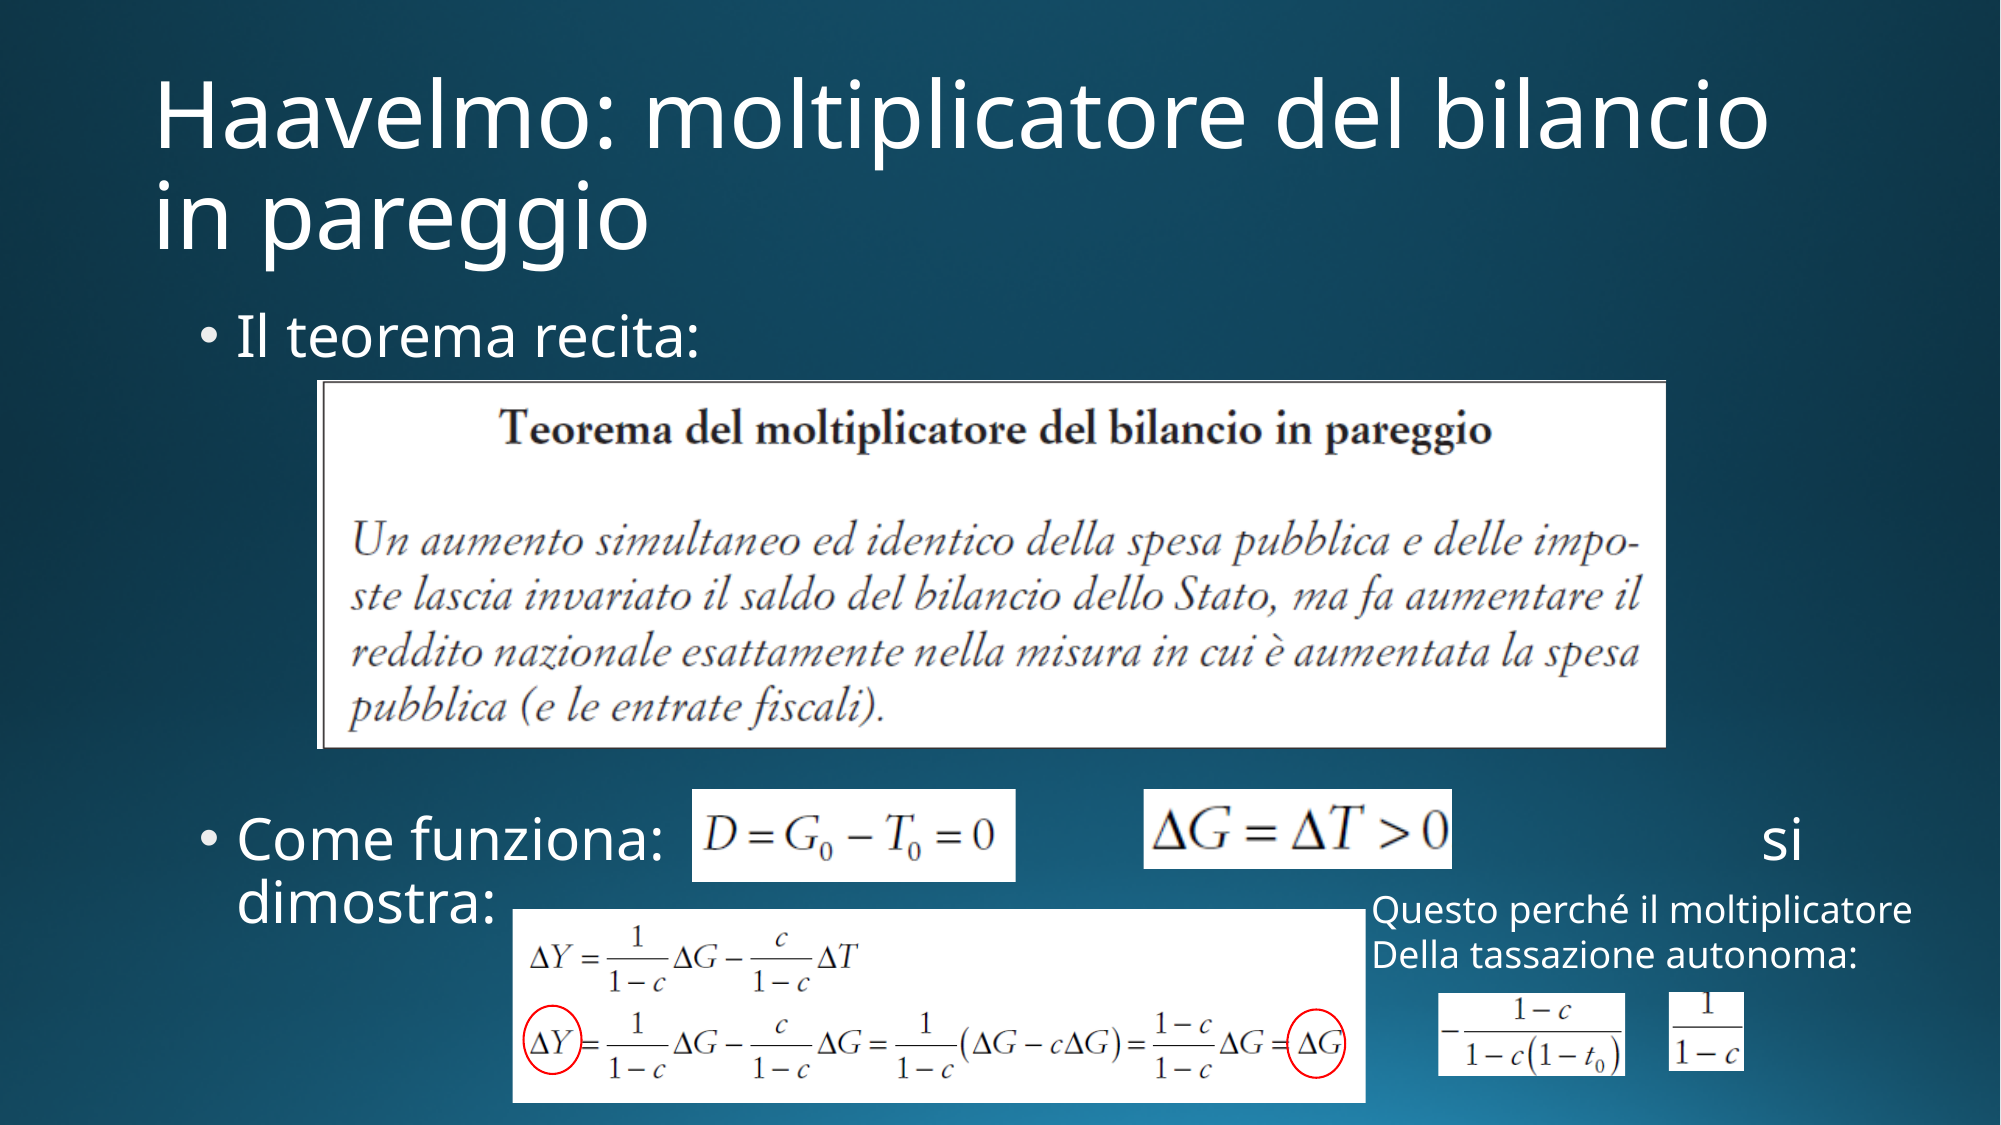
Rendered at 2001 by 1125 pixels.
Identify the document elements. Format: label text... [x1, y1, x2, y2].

picture [0, 0, 2001, 1125]
title Haavelmo: moltiplicatore del bilancio in pareggio [137, 59, 1863, 278]
text_box Questo perché il moltiplicatore Della tassazione autonoma: < [1356, 878, 1929, 1074]
list Il teorema recita: Come funziona: e si dimostra: [183, 299, 1863, 1014]
